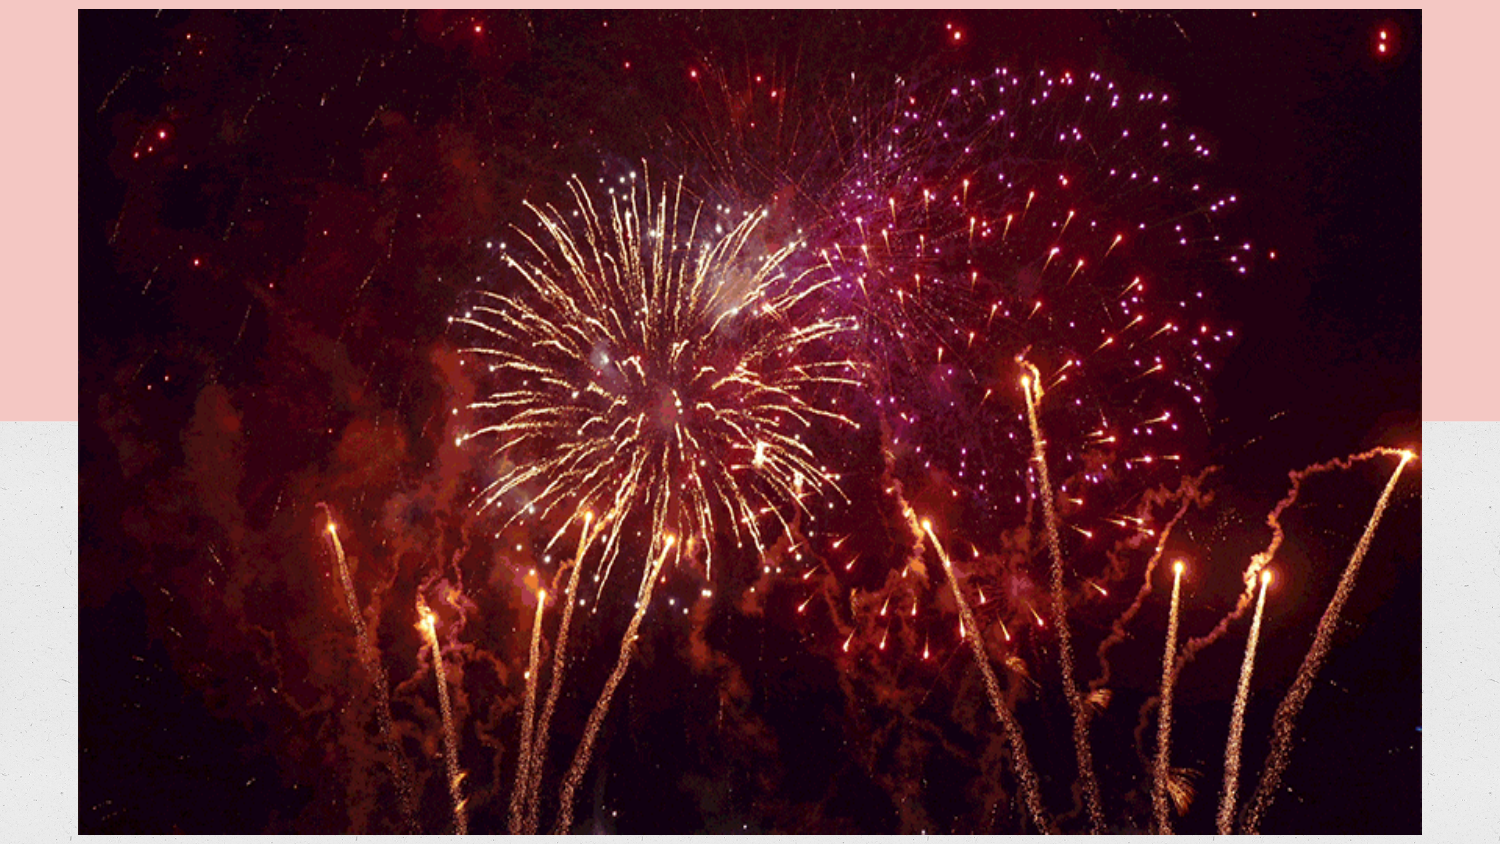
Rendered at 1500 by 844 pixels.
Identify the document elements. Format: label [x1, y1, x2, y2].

text_box [0, 0, 1500, 421]
picture [0, 9, 1500, 844]
